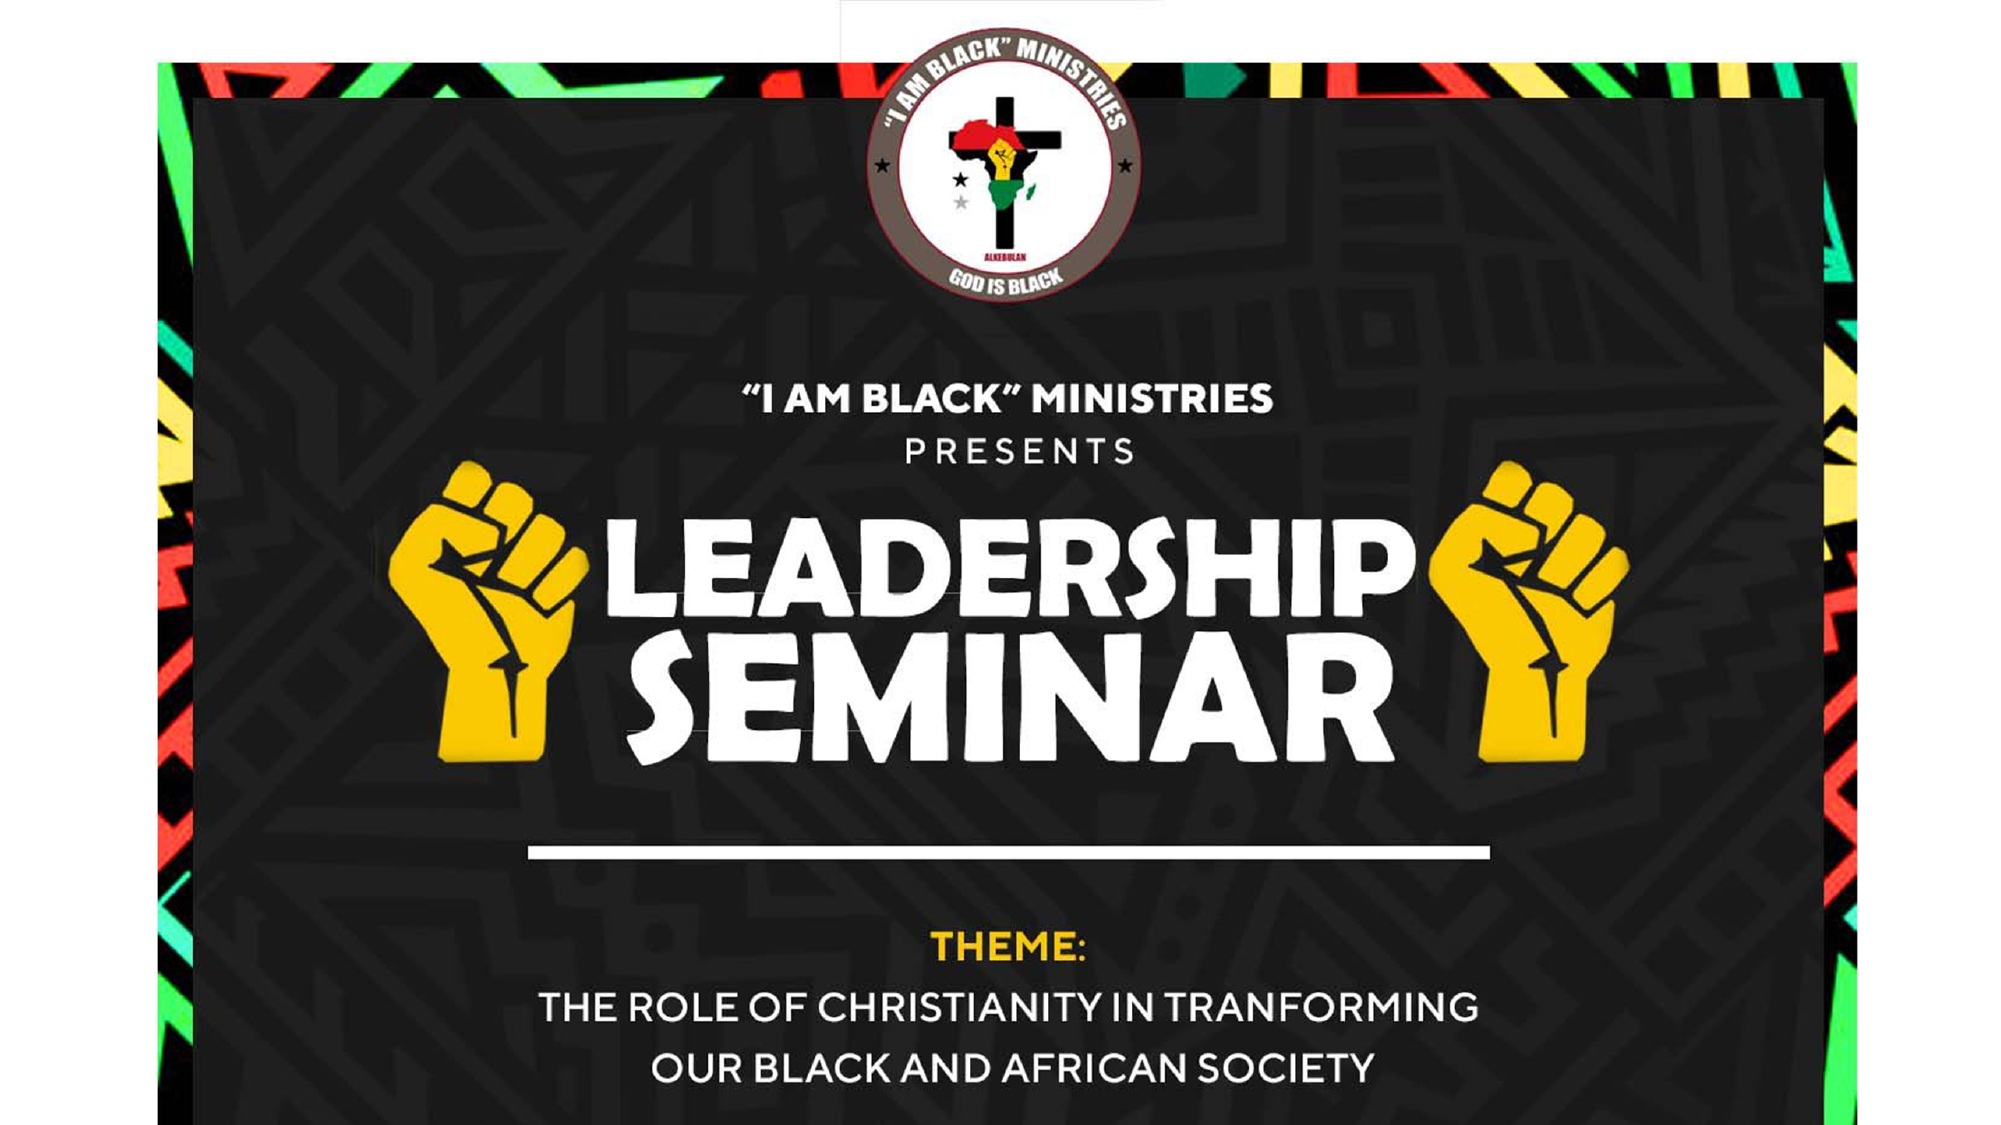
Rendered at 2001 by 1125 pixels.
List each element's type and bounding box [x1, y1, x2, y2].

picture [154, 0, 1858, 1125]
